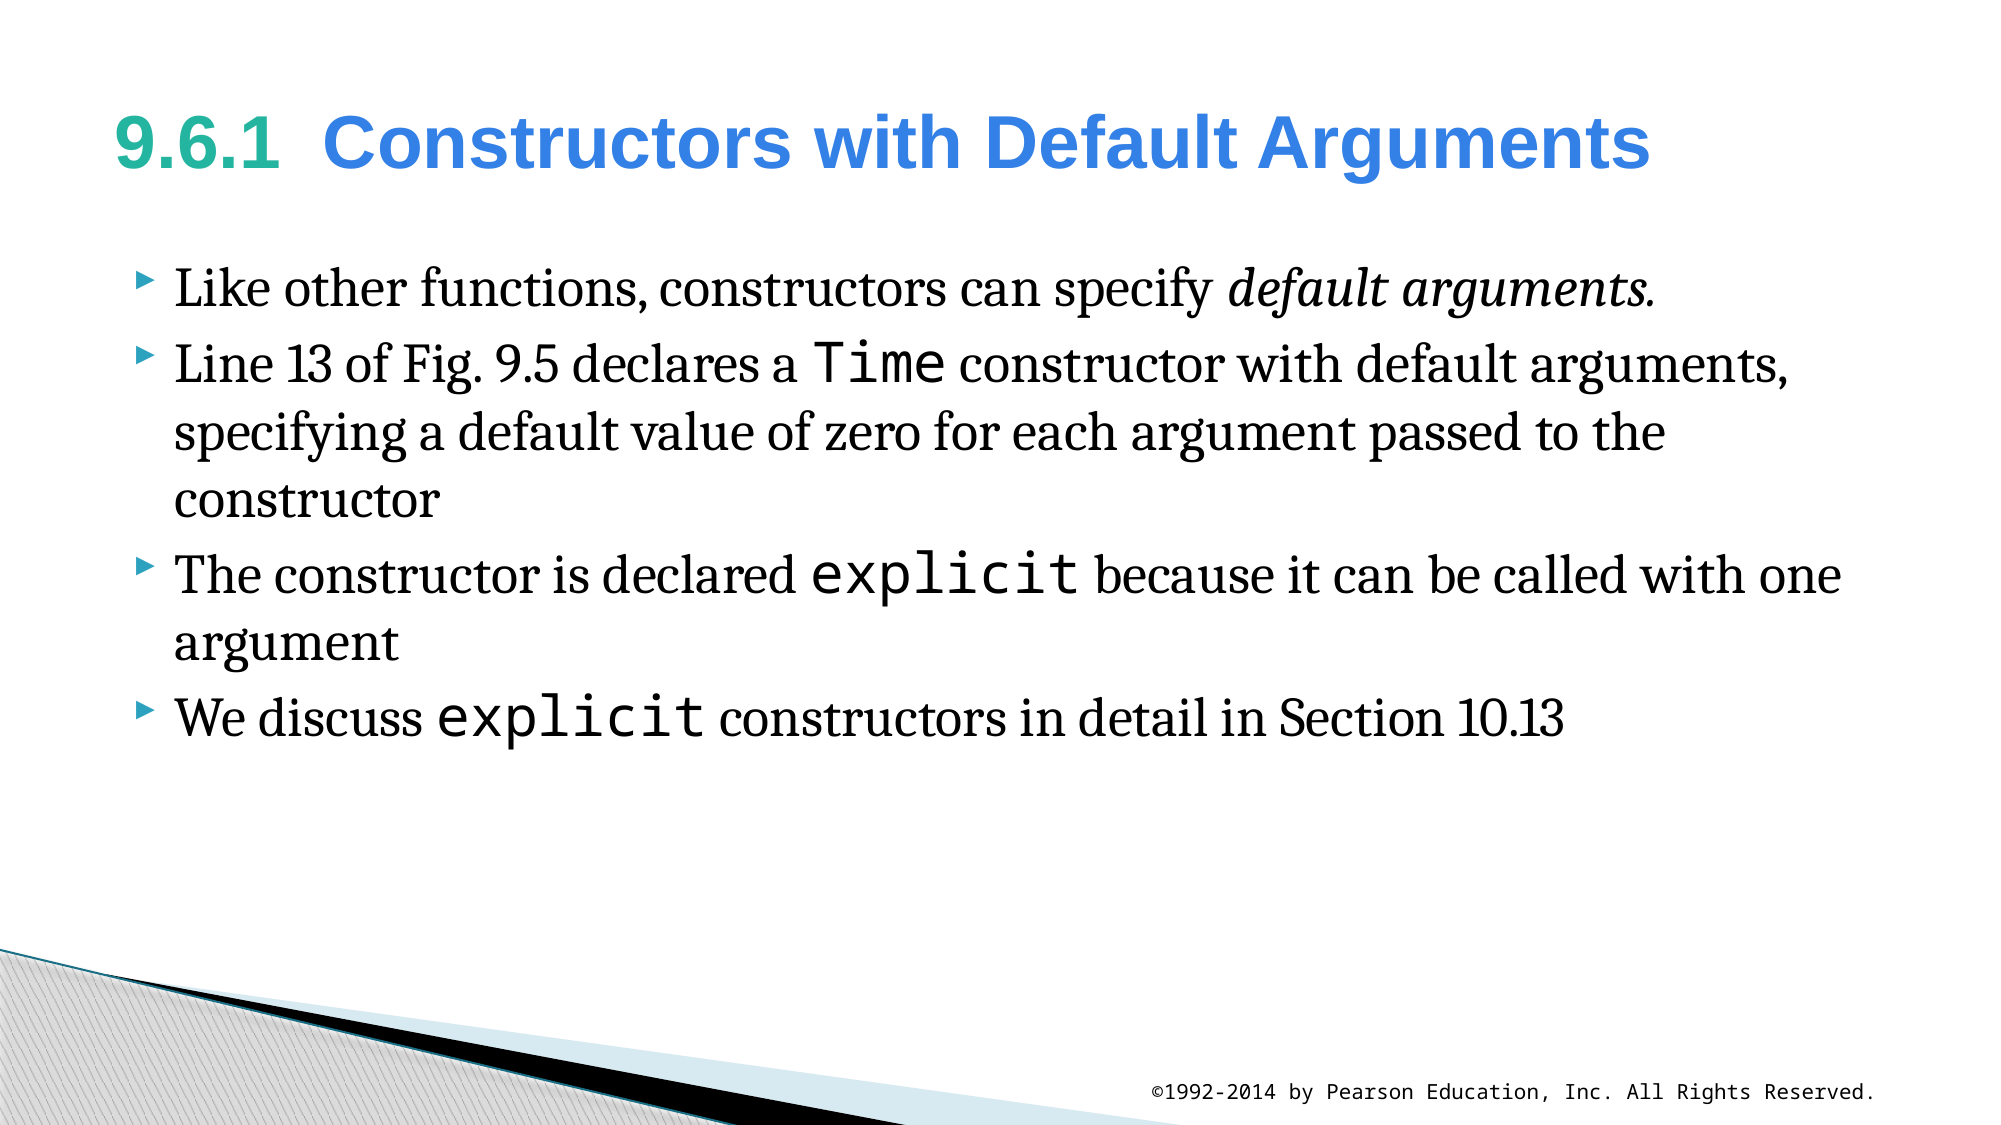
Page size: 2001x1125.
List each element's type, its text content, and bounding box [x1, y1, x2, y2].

footer ©1992-2014 by Pearson Education, Inc. All Rights Reserved. [866, 1051, 1892, 1112]
list Like other functions, constructors can specify default arguments. Line 13 of Fig. 9.5 declares a Time constructor with default arguments, specifying a default value of zero for each argument passed to the constructor The constructor is declared explicit because it can be called with one argument We discuss explicit constructors in detail in Section 10.13 [99, 242, 1900, 986]
title 9.6.1 Constructors with Default Arguments [99, 45, 1900, 233]
